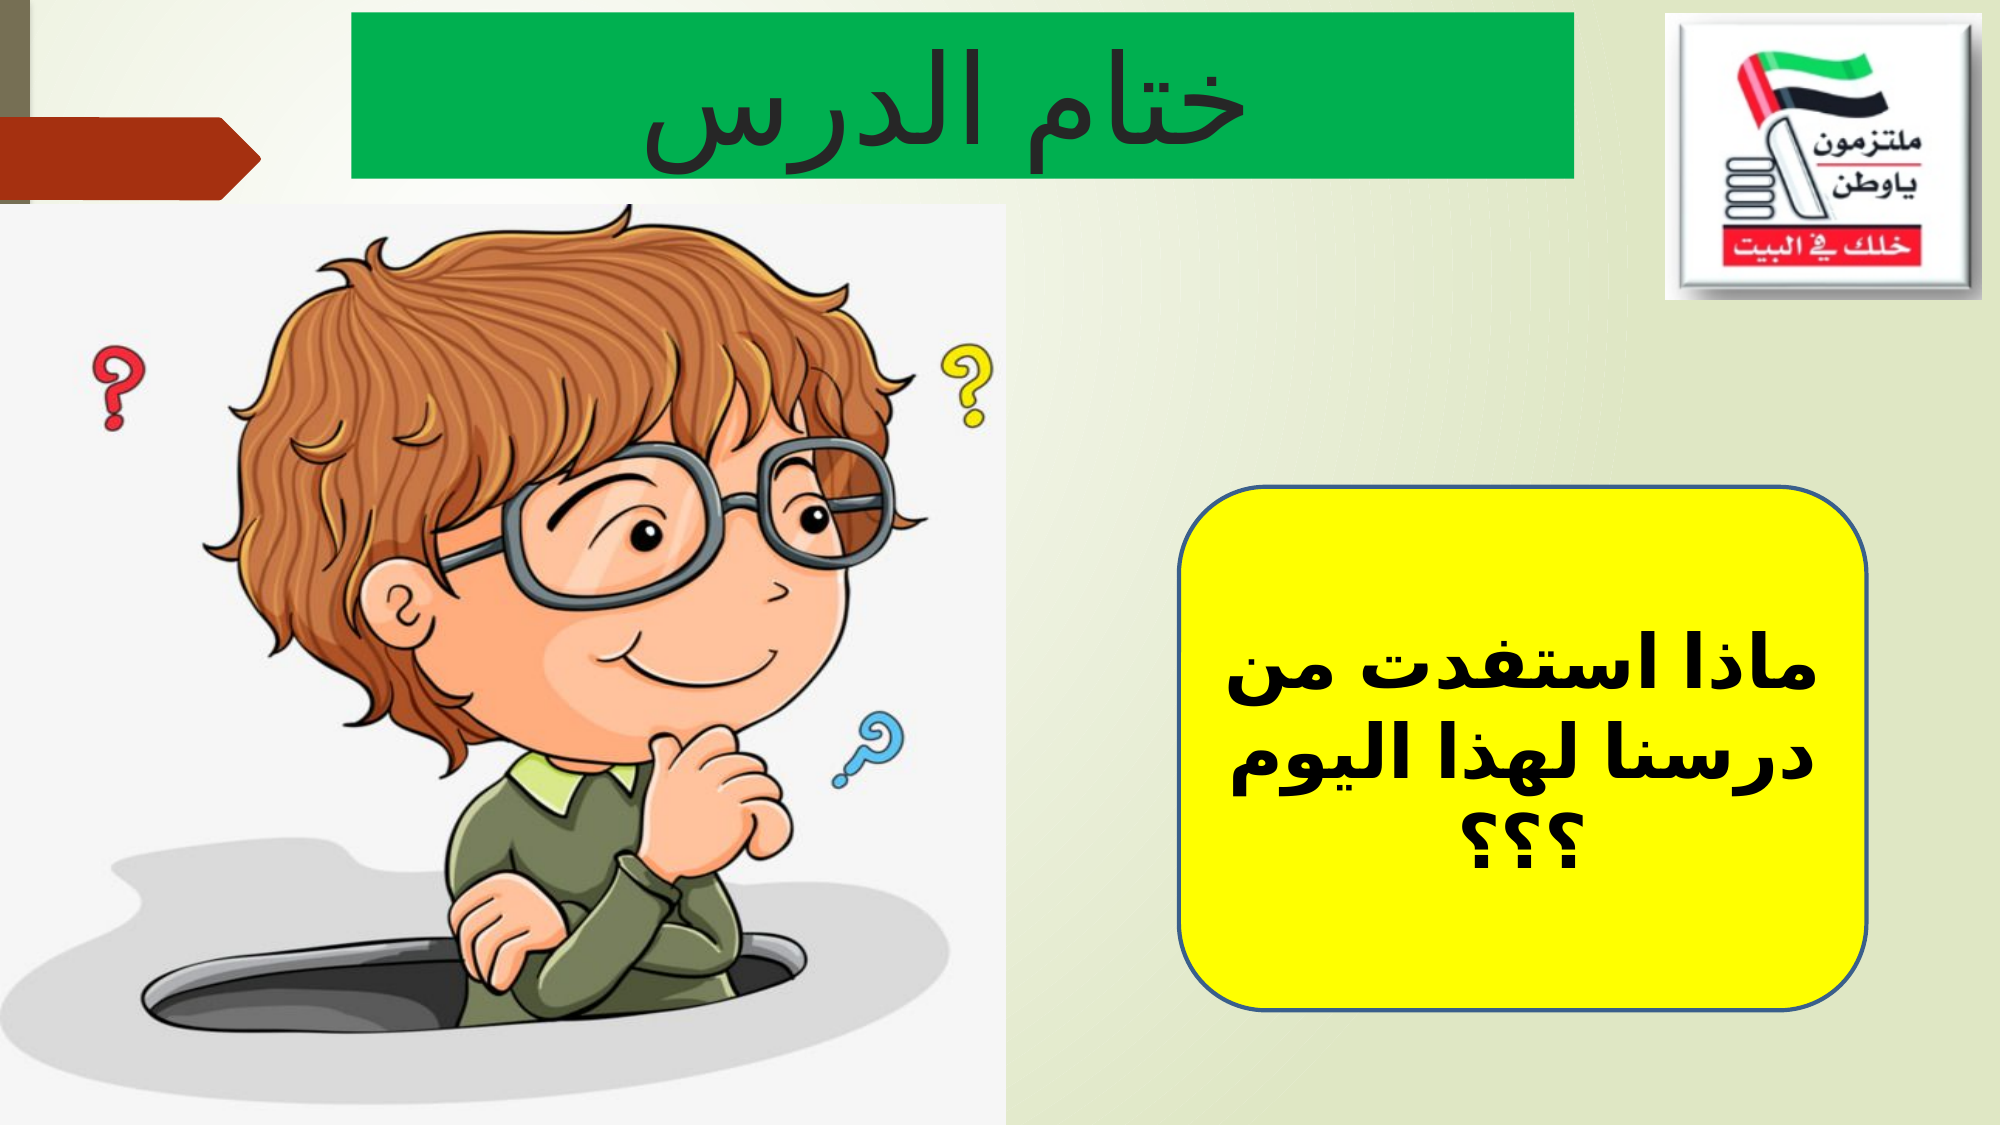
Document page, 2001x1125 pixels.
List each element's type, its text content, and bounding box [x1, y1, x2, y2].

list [1664, 13, 1982, 301]
text_box ماذا استفدت من درسنا لهذا اليوم ؟؟؟ [1178, 486, 1867, 1011]
title ختام الدرس [351, 12, 1575, 179]
picture [0, 204, 1006, 1125]
